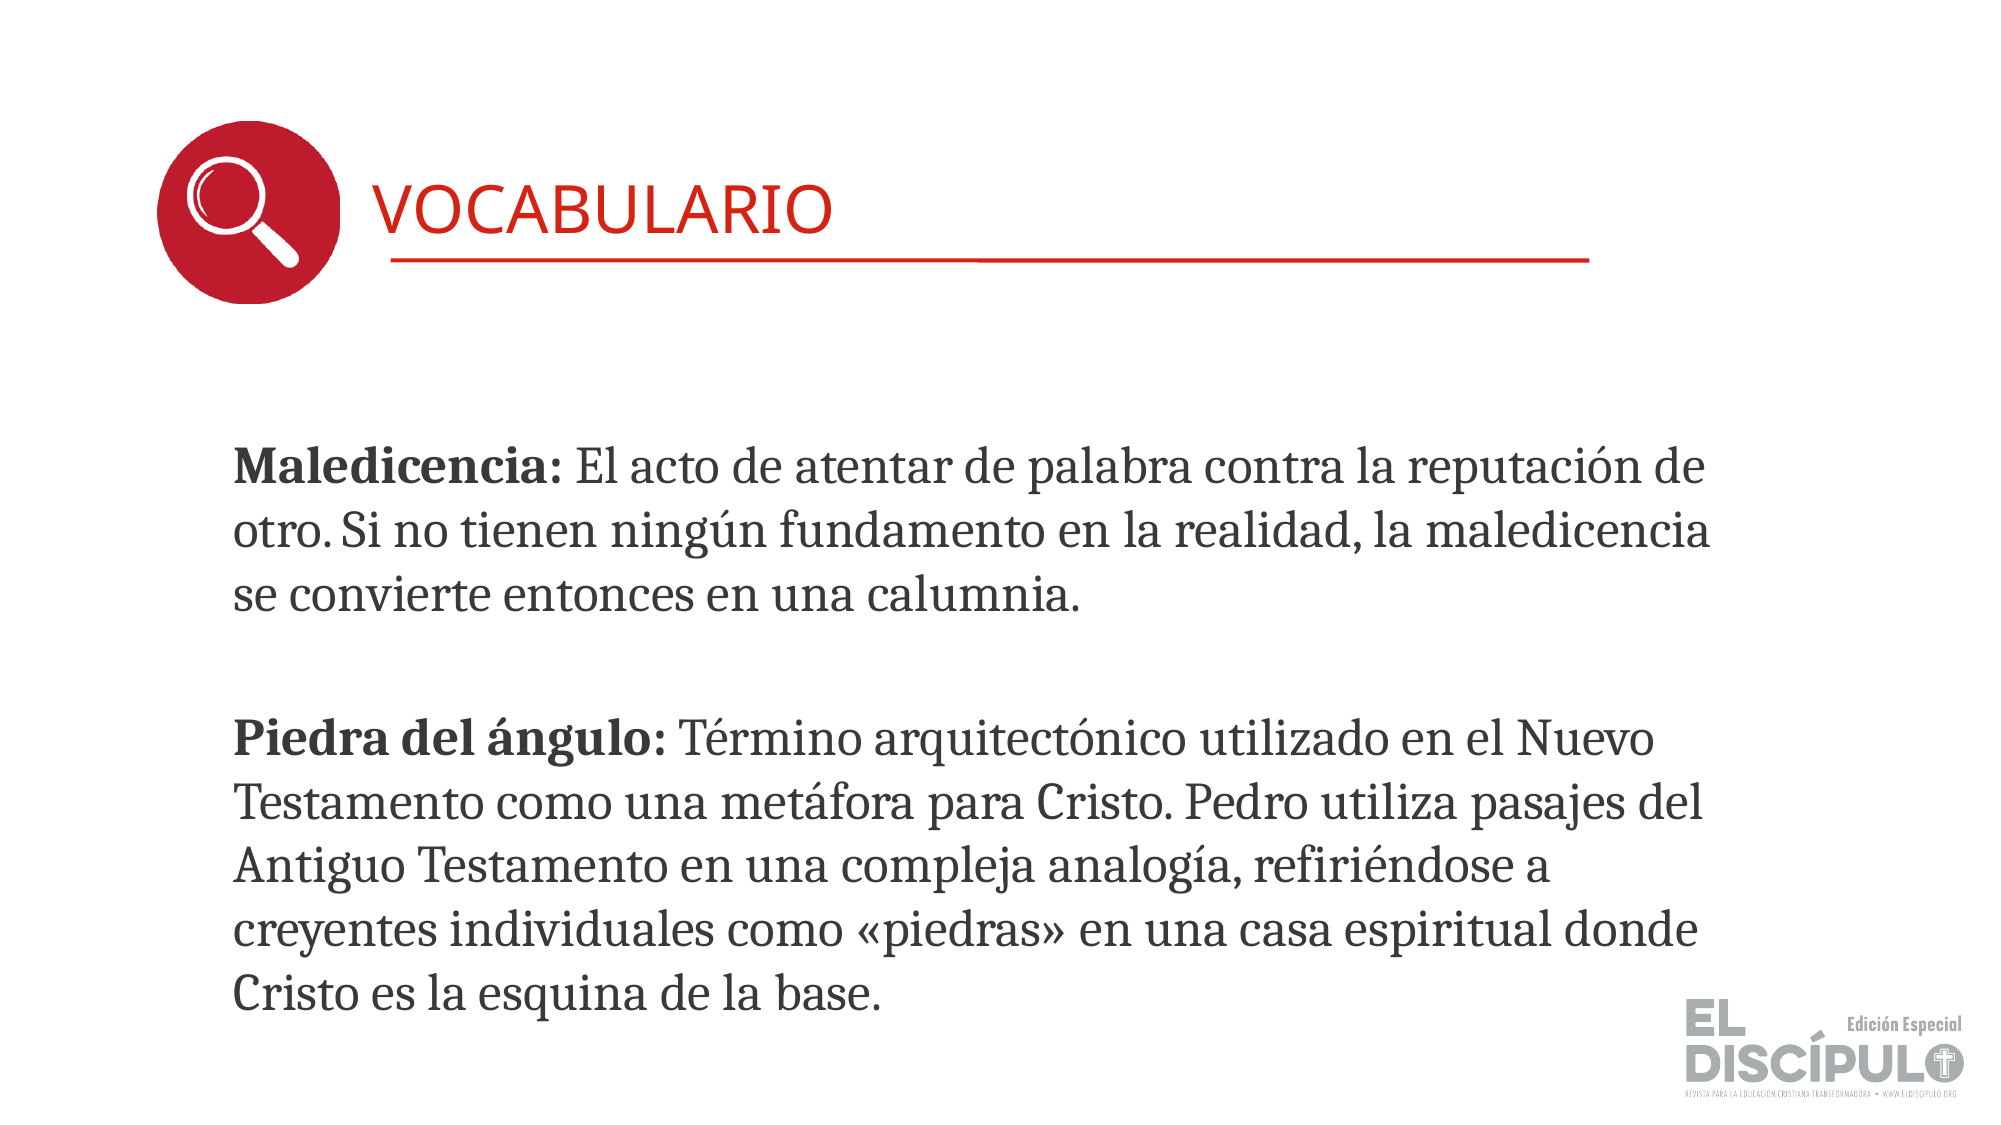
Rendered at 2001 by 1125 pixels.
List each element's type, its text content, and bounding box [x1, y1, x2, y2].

list Maledicencia: El acto de atentar de palabra contra la reputación de otro. Si no tienen ningún fundamento en la realidad, la maledicencia se convierte entonces en una calumnia. Piedra del ángulo: Término arquitectónico utilizado en el Nuevo Testamento como una metáfora para Cristo. Pedro utiliza pasajes del Antiguo Testamento en una compleja analogía, refiriéndose a creyentes individuales como «piedras» en una casa espiritual donde Cristo es la esquina de la base. [225, 422, 1755, 1022]
title VOCABULARIO [364, 163, 1022, 261]
picture [157, 121, 340, 304]
picture [1685, 999, 1965, 1100]
